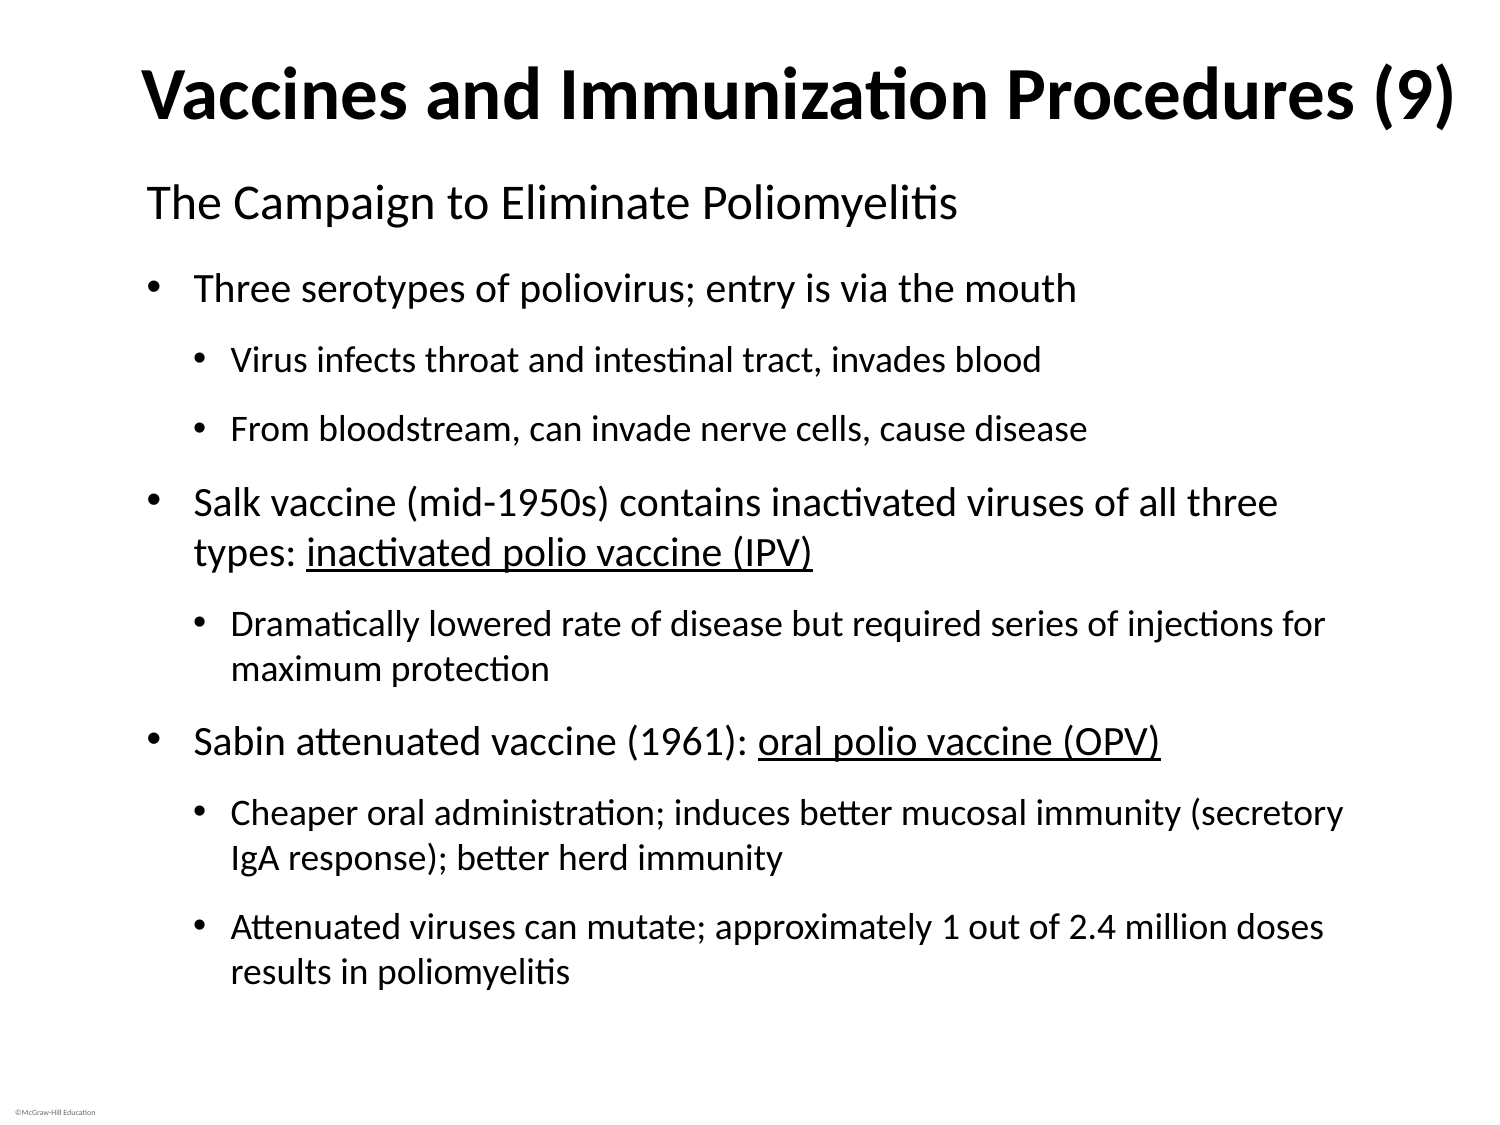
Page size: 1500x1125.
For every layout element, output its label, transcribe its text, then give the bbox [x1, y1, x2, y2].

list The Campaign to Eliminate Poliomyelitis Three serotypes of poliovirus; entry is via the mouth Virus infects throat and intestinal tract, invades blood From bloodstream, can invade nerve cells, cause disease Salk vaccine (mid-1950s) contains inactivated viruses of all three types: inactivated polio vaccine (IPV) Dramatically lowered rate of disease but required series of injections for maximum protection Sabin attenuated vaccine (1961): oral polio vaccine (OPV) Cheaper oral administration; induces better mucosal immunity (secretory IgA response); better herd immunity Attenuated viruses can mutate; approximately 1 out of 2.4 million doses results in poliomyelitis [131, 162, 1395, 1035]
title Vaccines and Immunization Procedures (9) [121, 37, 1479, 138]
